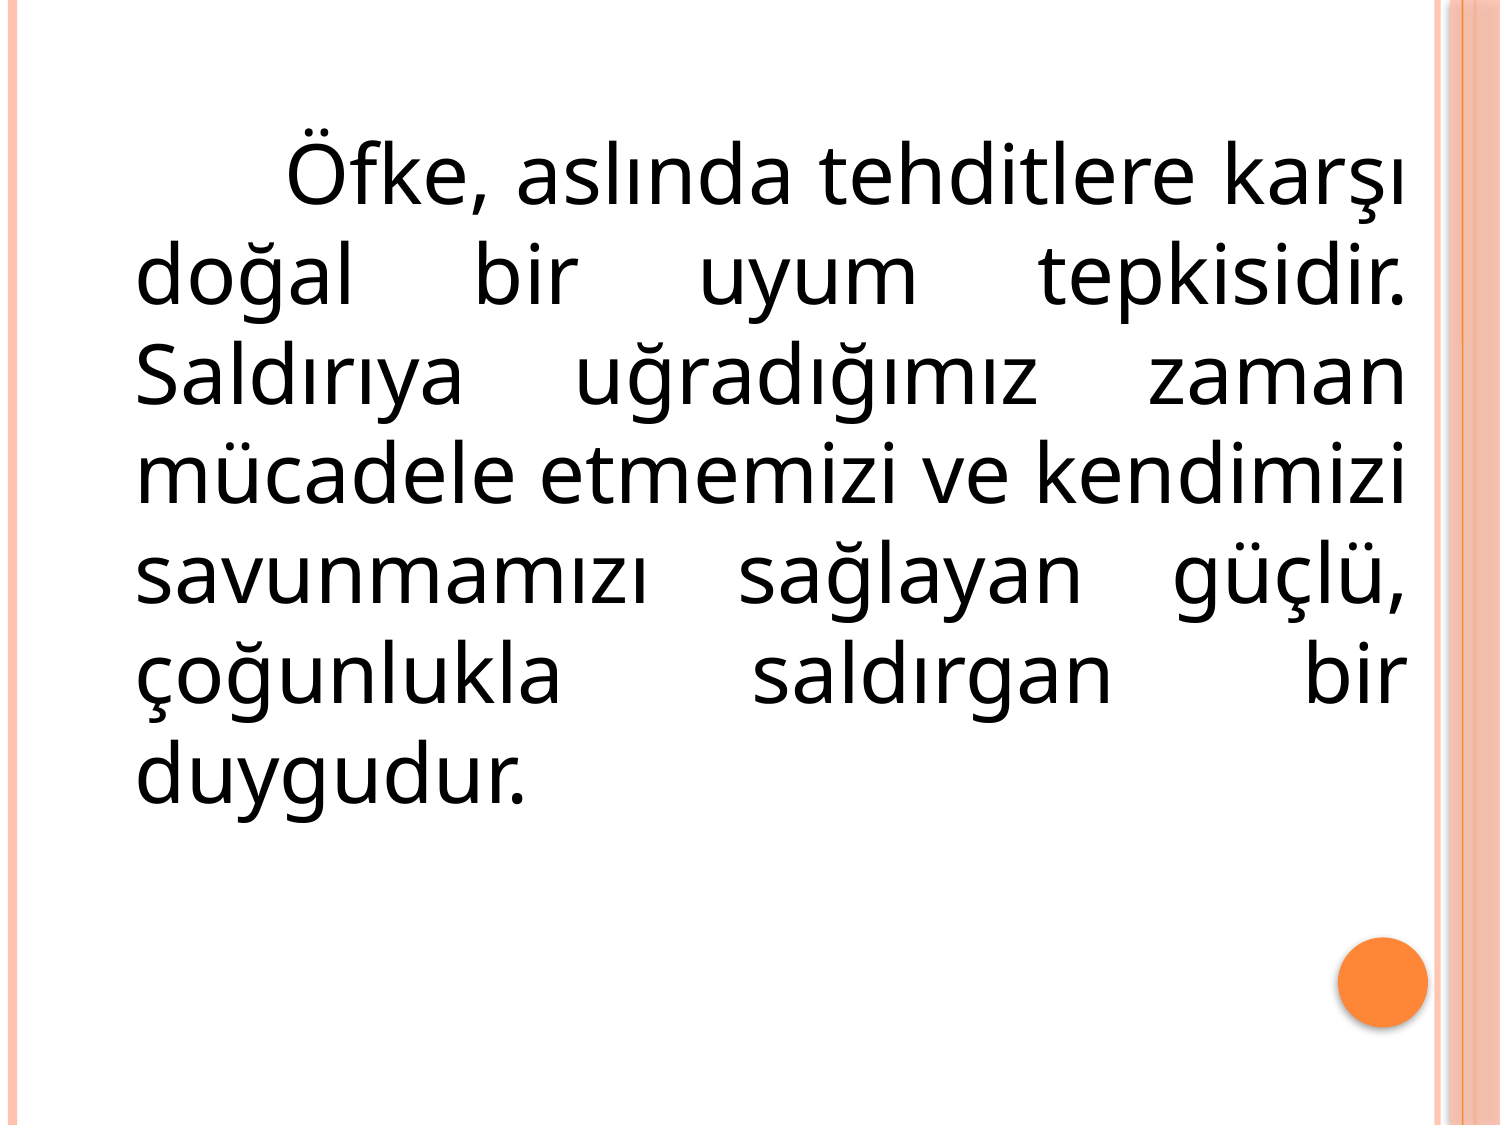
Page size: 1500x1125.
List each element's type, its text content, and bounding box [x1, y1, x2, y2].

list Öfke, aslında tehditlere karşı doğal bir uyum tepkisidir. Saldırıya uğradığımız zaman mücadele etmemizi ve kendimizi savunmamızı sağlayan güçlü, çoğunlukla saldırgan bir duygudur. [75, 113, 1425, 1005]
